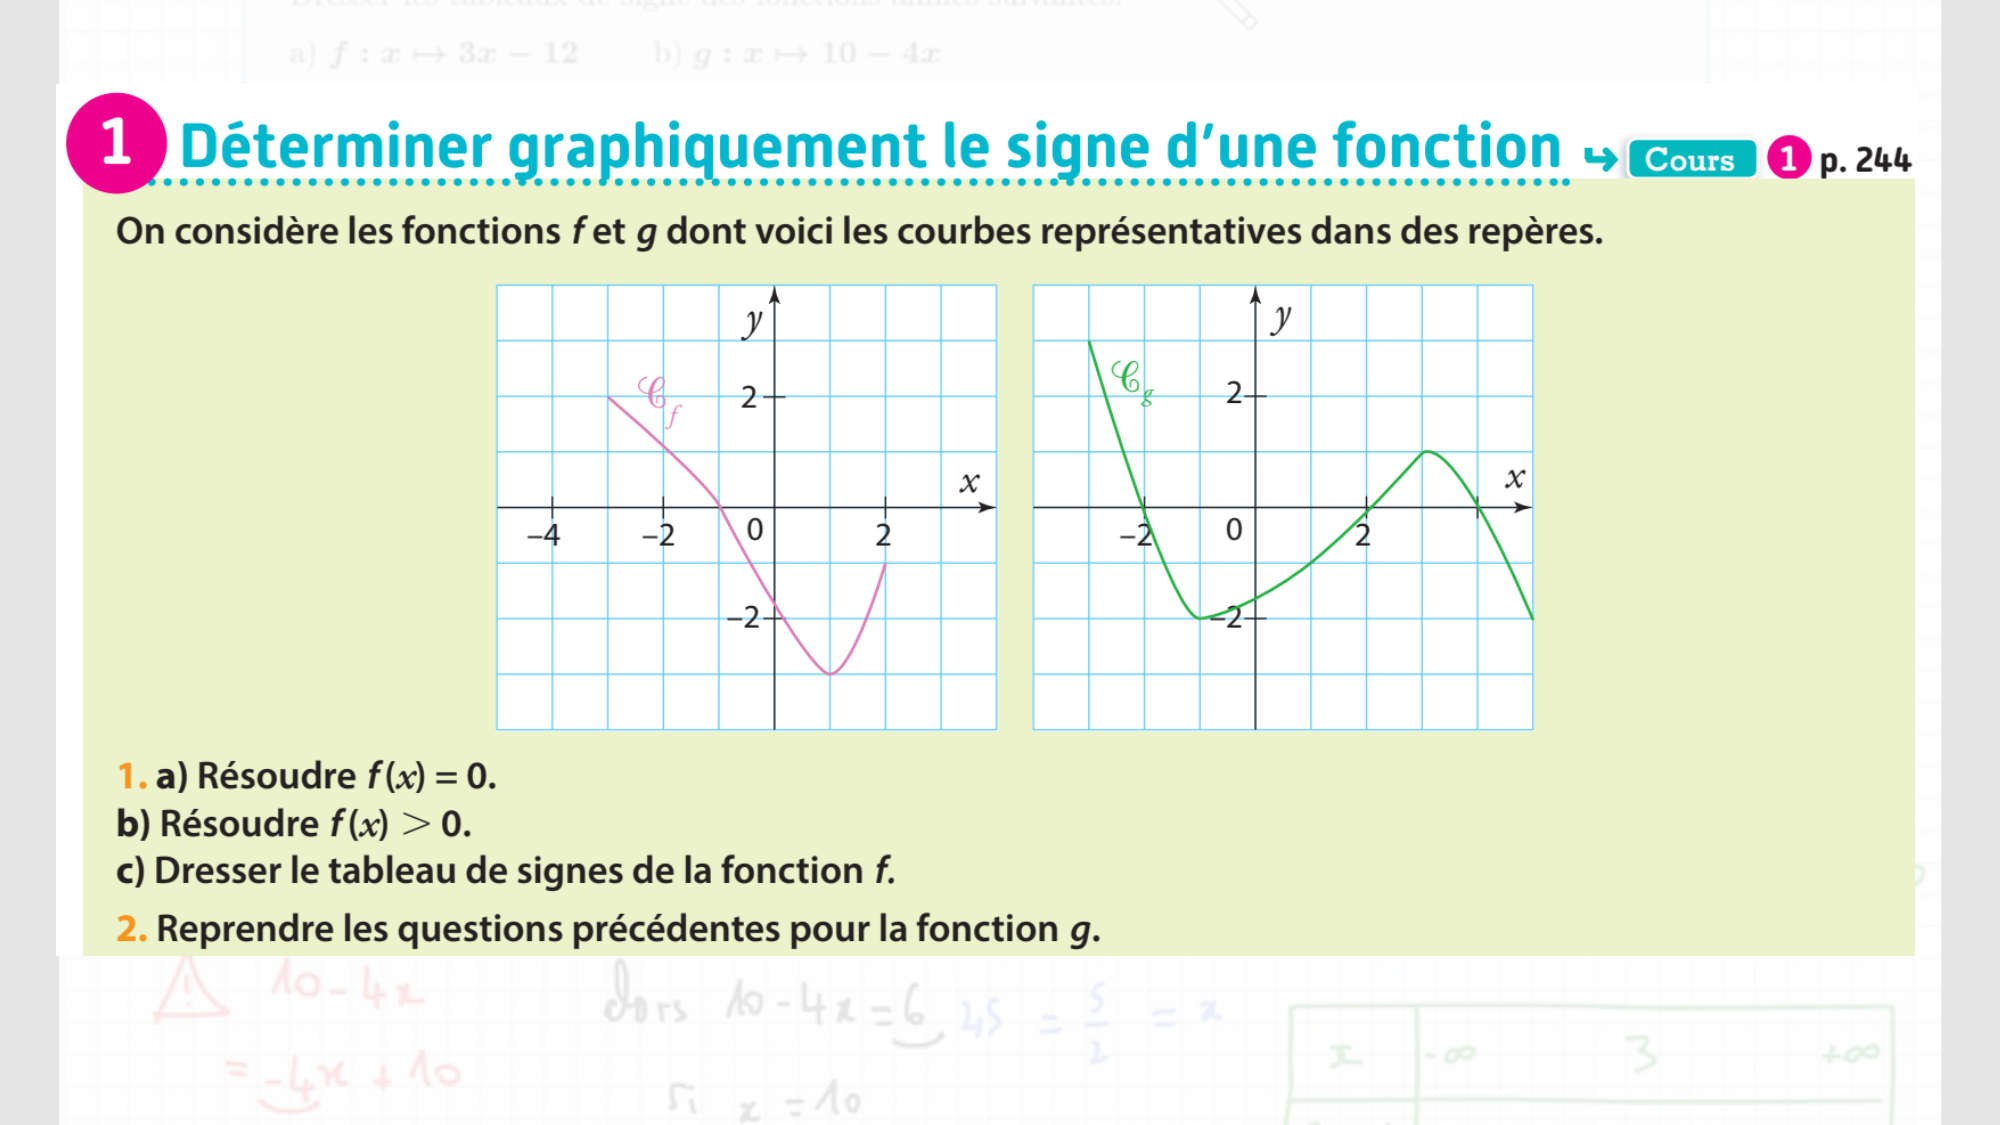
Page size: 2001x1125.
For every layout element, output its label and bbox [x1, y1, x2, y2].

picture [56, 84, 1915, 956]
